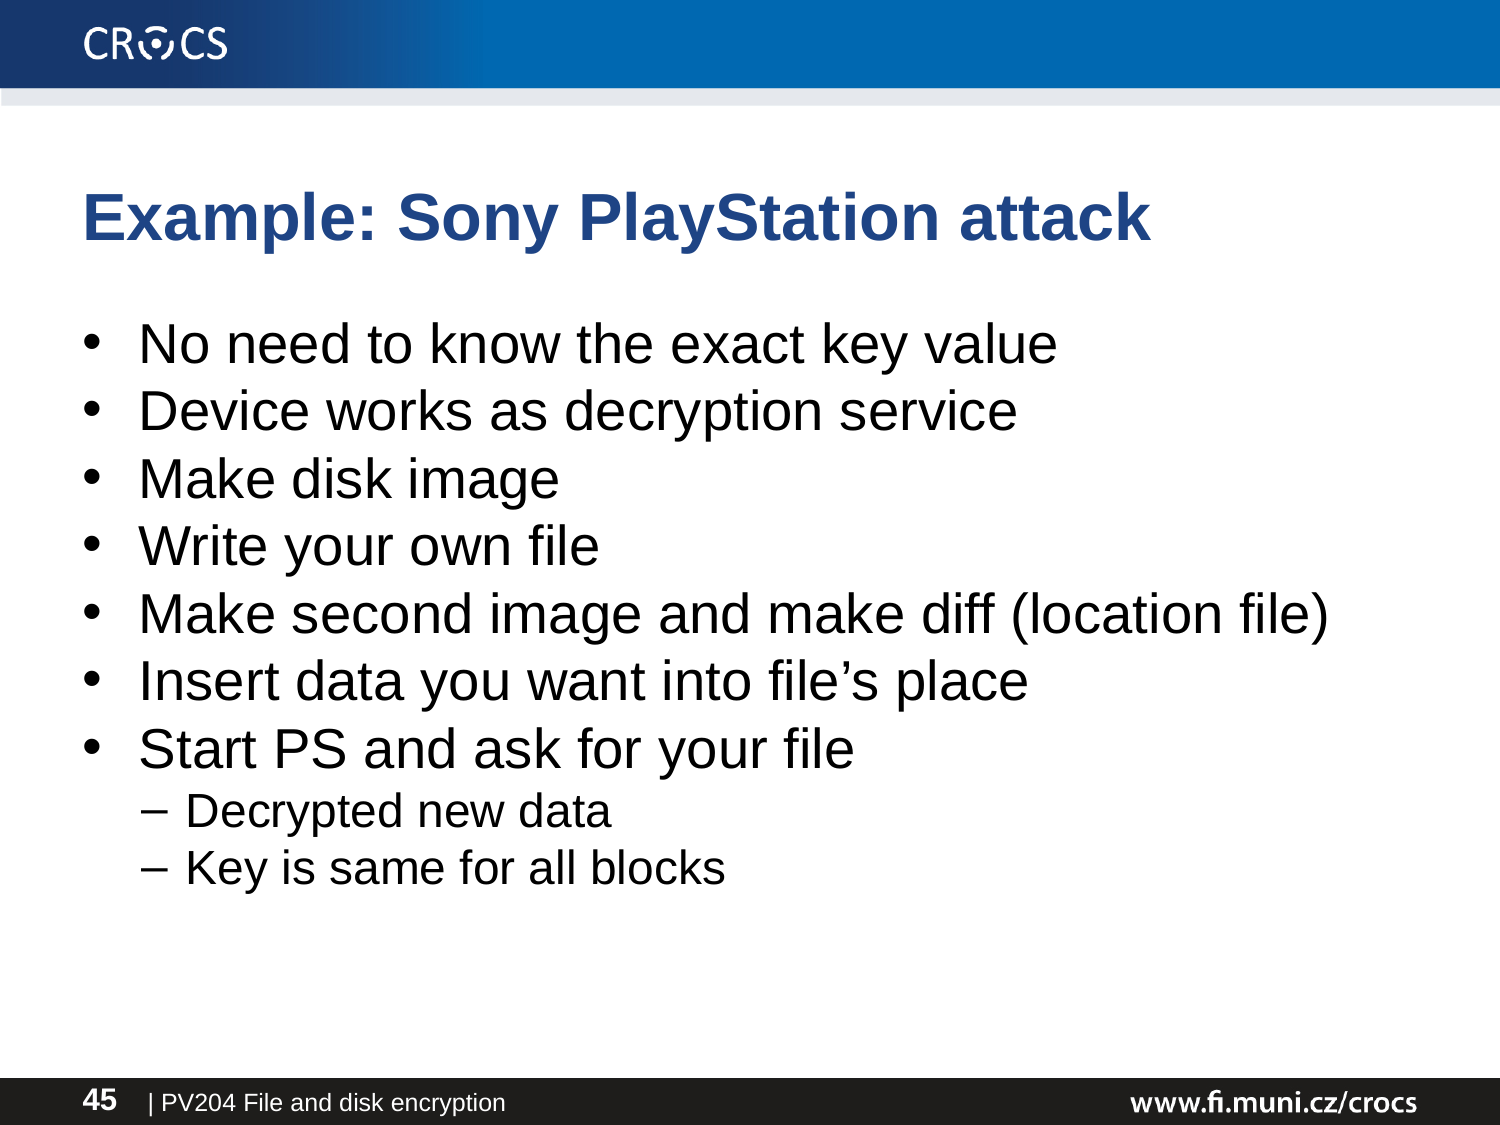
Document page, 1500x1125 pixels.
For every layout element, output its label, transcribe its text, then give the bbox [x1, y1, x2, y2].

picture [0, 0, 1500, 1125]
text_box 45 [82, 1078, 147, 1125]
text_box | PV204 File and disk encryption [147, 1078, 623, 1125]
text_box No need to know the exact key value Device works as decryption service Make disk image Write your own file Make second image and make diff (location file) Insert data you want into file’s place Start PS and ask for your file Decrypted new data Key is same for all blocks [82, 307, 1433, 988]
text_box Example: Sony PlayStation attack [82, 148, 1433, 279]
